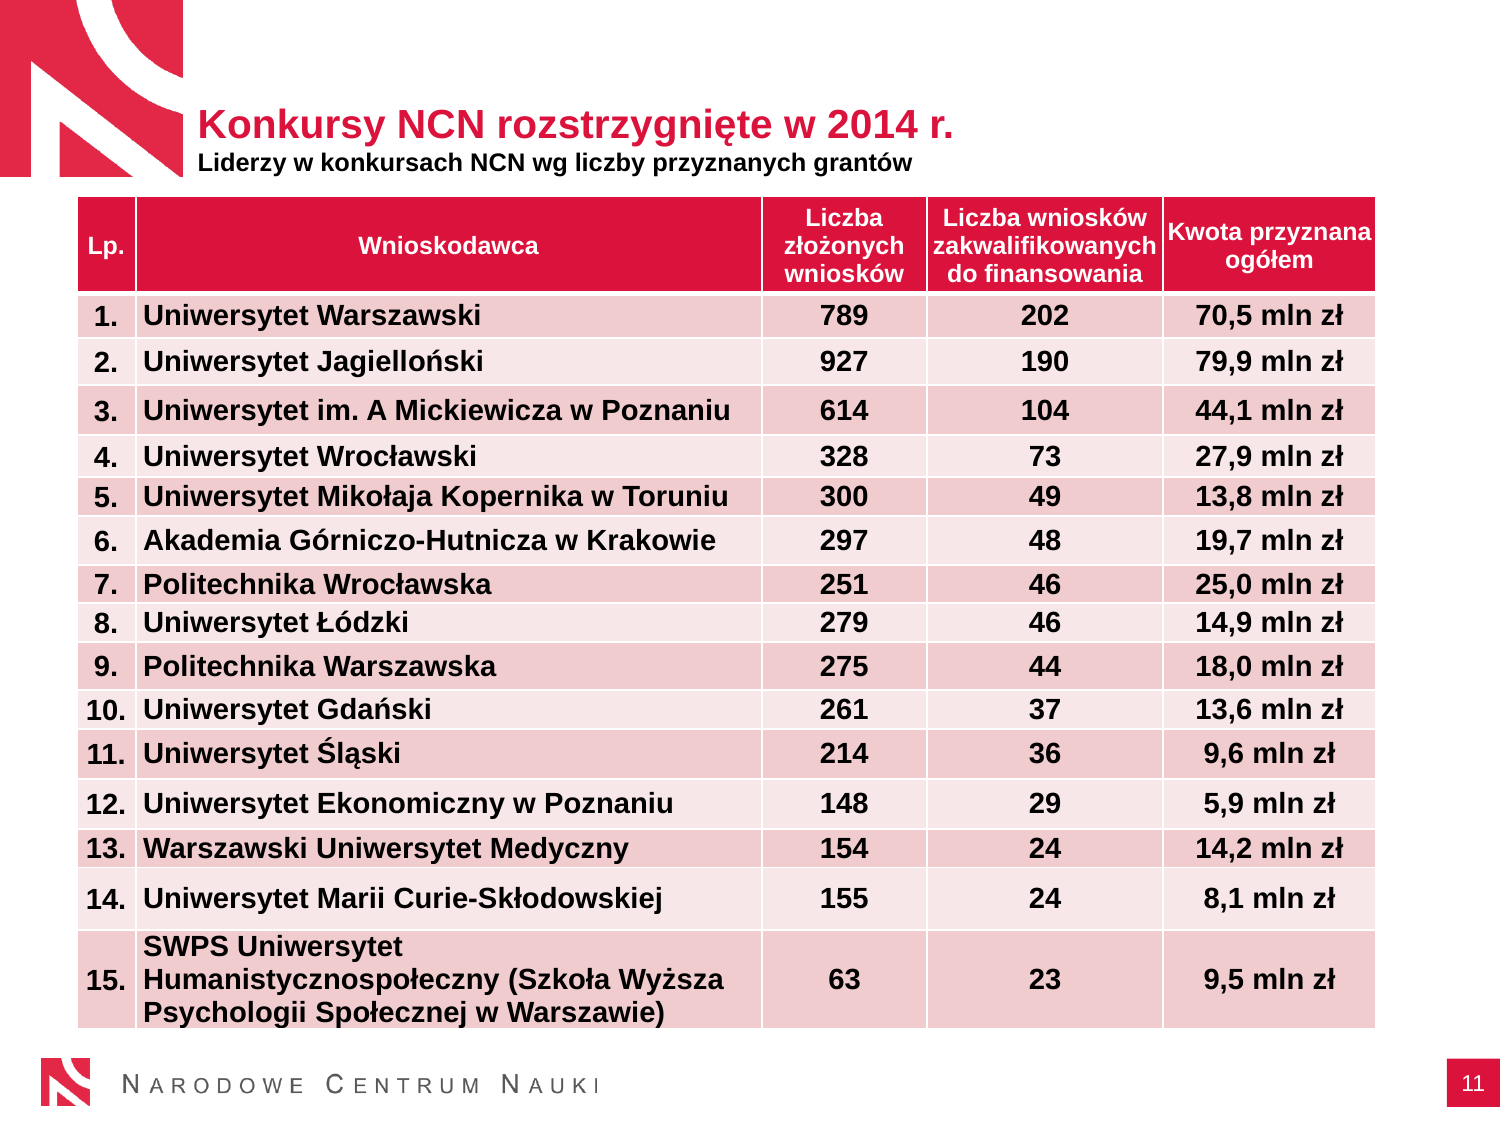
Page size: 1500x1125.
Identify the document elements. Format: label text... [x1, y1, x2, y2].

table_cell SWPS Uniwersytet Humanistycznospołeczny (Szkoła Wyższa Psychologii Społecznej w Warszawie) [137, 931, 761, 1028]
table_cell 614 [763, 386, 926, 434]
table_cell 2. [78, 339, 135, 384]
slide_number 11 [1446, 1058, 1500, 1107]
table_cell 49 [928, 478, 1162, 515]
table_cell 14. [78, 868, 135, 929]
picture [0, 0, 183, 177]
table_cell 70,5 mln zł [1164, 296, 1375, 337]
table_cell 46 [928, 566, 1162, 602]
table_cell 27,9 mln zł [1164, 436, 1375, 476]
table_cell 7. [78, 566, 135, 602]
table_cell 9. [78, 643, 135, 689]
table_cell Uniwersytet Mikołaja Kopernika w Toruniu [137, 478, 761, 515]
table_cell 13. [78, 830, 135, 867]
table_cell 13,6 mln zł [1164, 691, 1375, 728]
table_cell 8,1 mln zł [1164, 868, 1375, 929]
table_cell Politechnika Warszawska [137, 643, 761, 689]
table_cell 14,9 mln zł [1164, 604, 1375, 641]
table_cell 44,1 mln zł [1164, 386, 1375, 434]
table_cell Uniwersytet Warszawski [137, 296, 761, 337]
table_cell 11. [78, 730, 135, 778]
table_cell 44 [928, 643, 1162, 689]
table_cell 927 [763, 339, 926, 384]
table_cell 789 [763, 296, 926, 337]
table_cell 23 [928, 931, 1162, 1028]
table_cell 14,2 mln zł [1164, 830, 1375, 867]
table_cell 5. [78, 478, 135, 515]
table_cell 19,7 mln zł [1164, 517, 1375, 564]
table_cell Politechnika Wrocławska [137, 566, 761, 602]
table_cell 9,6 mln zł [1164, 730, 1375, 778]
table_cell 214 [763, 730, 926, 778]
table_cell 24 [928, 868, 1162, 929]
table_cell 6. [78, 517, 135, 564]
table_cell 15. [78, 931, 135, 1028]
table_cell 251 [763, 566, 926, 602]
table_cell 3. [78, 386, 135, 434]
table_cell Uniwersytet im. A Mickiewicza w Poznaniu [137, 386, 761, 434]
table_cell 46 [928, 604, 1162, 641]
table_cell 5,9 mln zł [1164, 780, 1375, 828]
table_cell Uniwersytet Jagielloński [137, 339, 761, 384]
table_cell 279 [763, 604, 926, 641]
table_cell 4. [78, 436, 135, 476]
table_cell 24 [928, 830, 1162, 867]
table_cell 328 [763, 436, 926, 476]
table_header Liczba wniosków zakwalifikowanych do finansowania [928, 197, 1162, 291]
table_cell Uniwersytet Śląski [137, 730, 761, 778]
table_header Kwota przyznana ogółem [1164, 197, 1375, 291]
picture [41, 1058, 597, 1106]
table_cell Warszawski Uniwersytet Medyczny [137, 830, 761, 867]
table_cell 155 [763, 868, 926, 929]
table_cell Akademia Górniczo-Hutnicza w Krakowie [137, 517, 761, 564]
table_cell 261 [763, 691, 926, 728]
table_cell 275 [763, 643, 926, 689]
title Konkursy NCN rozstrzygnięte w 2014 r. Liderzy w konkursach NCN wg liczby przyznanych grantów [183, 90, 1500, 185]
table_cell Uniwersytet Ekonomiczny w Poznaniu [137, 780, 761, 828]
table_cell 202 [928, 296, 1162, 337]
table_cell Uniwersytet Wrocławski [137, 436, 761, 476]
table_cell 73 [928, 436, 1162, 476]
table_cell 13,8 mln zł [1164, 478, 1375, 515]
table_cell 300 [763, 478, 926, 515]
table_header Lp. [78, 197, 135, 291]
table_header Liczba złożonych wniosków [763, 197, 926, 291]
table_cell 29 [928, 780, 1162, 828]
table_cell 25,0 mln zł [1164, 566, 1375, 602]
table_header Wnioskodawca [137, 197, 761, 291]
table_cell 36 [928, 730, 1162, 778]
table_cell 148 [763, 780, 926, 828]
table_cell 154 [763, 830, 926, 867]
table_cell 104 [928, 386, 1162, 434]
table_cell 9,5 mln zł [1164, 931, 1375, 1028]
table_cell 190 [928, 339, 1162, 384]
table_cell 1. [78, 296, 135, 337]
table_cell 12. [78, 780, 135, 828]
table_cell 37 [928, 691, 1162, 728]
table_cell 297 [763, 517, 926, 564]
table_cell Uniwersytet Łódzki [137, 604, 761, 641]
table_cell 79,9 mln zł [1164, 339, 1375, 384]
table_cell 8. [78, 604, 135, 641]
table_cell 18,0 mln zł [1164, 643, 1375, 689]
table_cell Uniwersytet Gdański [137, 691, 761, 728]
table_cell 48 [928, 517, 1162, 564]
table_cell 63 [763, 931, 926, 1028]
table_cell Uniwersytet Marii Curie-Skłodowskiej [137, 868, 761, 929]
table_cell 10. [78, 691, 135, 728]
